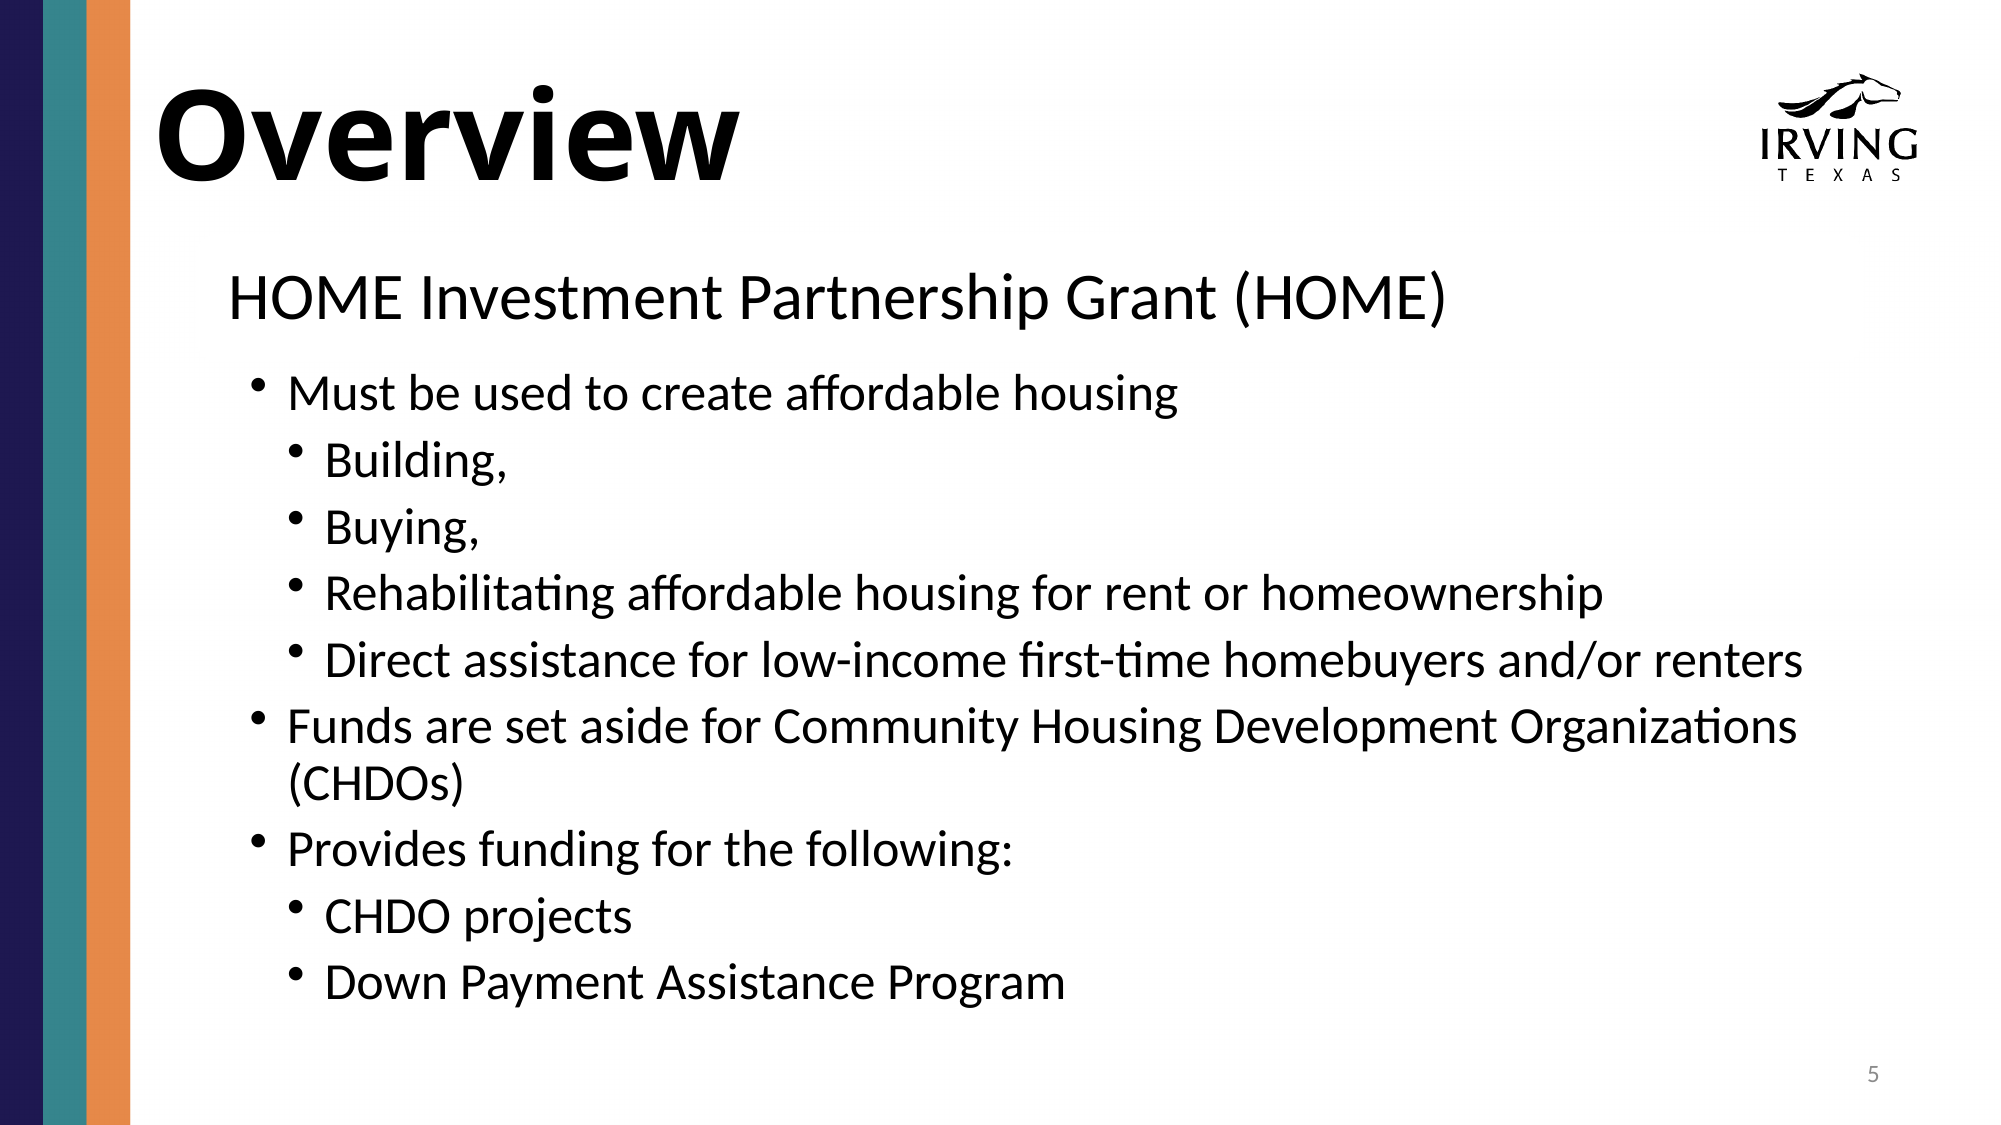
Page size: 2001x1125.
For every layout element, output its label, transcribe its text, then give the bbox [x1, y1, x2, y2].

slide_number 5 [1444, 1042, 1895, 1103]
picture [0, 0, 2000, 1125]
title Overview [137, 10, 1863, 216]
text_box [196, 215, 1863, 1073]
